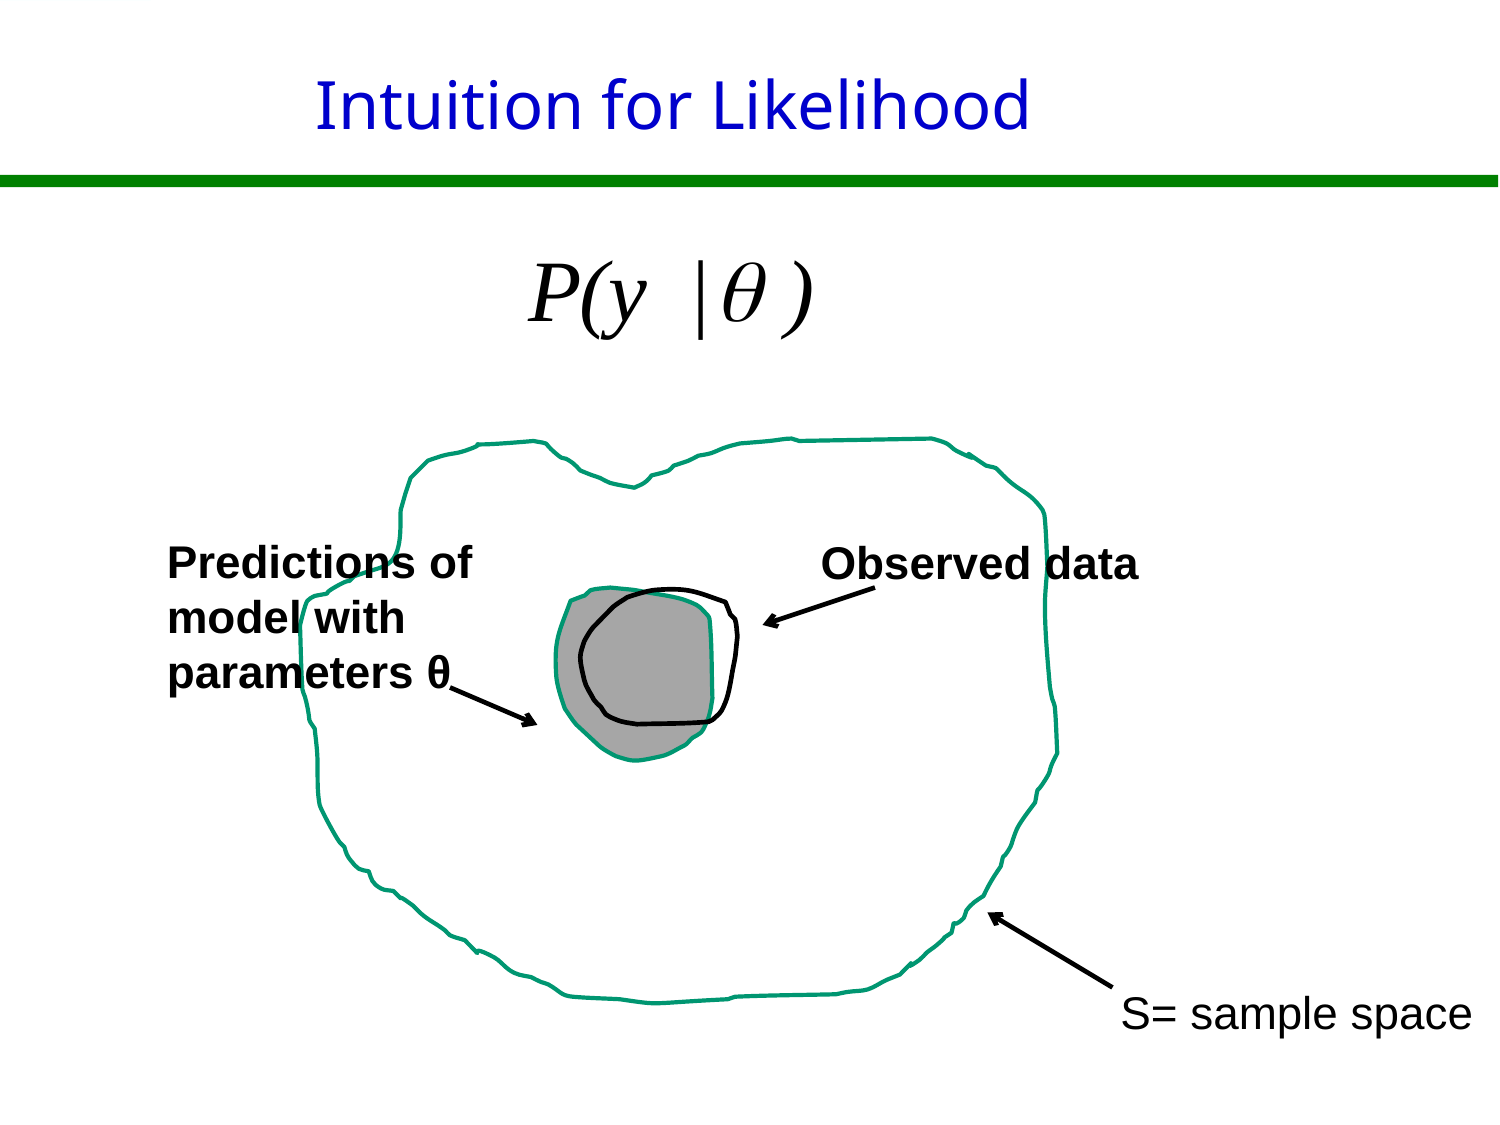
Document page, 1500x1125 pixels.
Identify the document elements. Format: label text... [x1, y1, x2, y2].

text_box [449, 687, 538, 726]
text_box Predictions of model with parameters θ [152, 525, 501, 705]
text_box [304, 436, 1060, 1006]
text_box [553, 585, 709, 763]
title Intuition for Likelihood [0, 0, 1351, 151]
text_box Observed data [805, 526, 1154, 597]
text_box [514, 240, 822, 373]
text_box [578, 587, 740, 727]
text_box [987, 912, 1113, 988]
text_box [762, 587, 876, 626]
text_box S= sample space [1105, 976, 1489, 1047]
